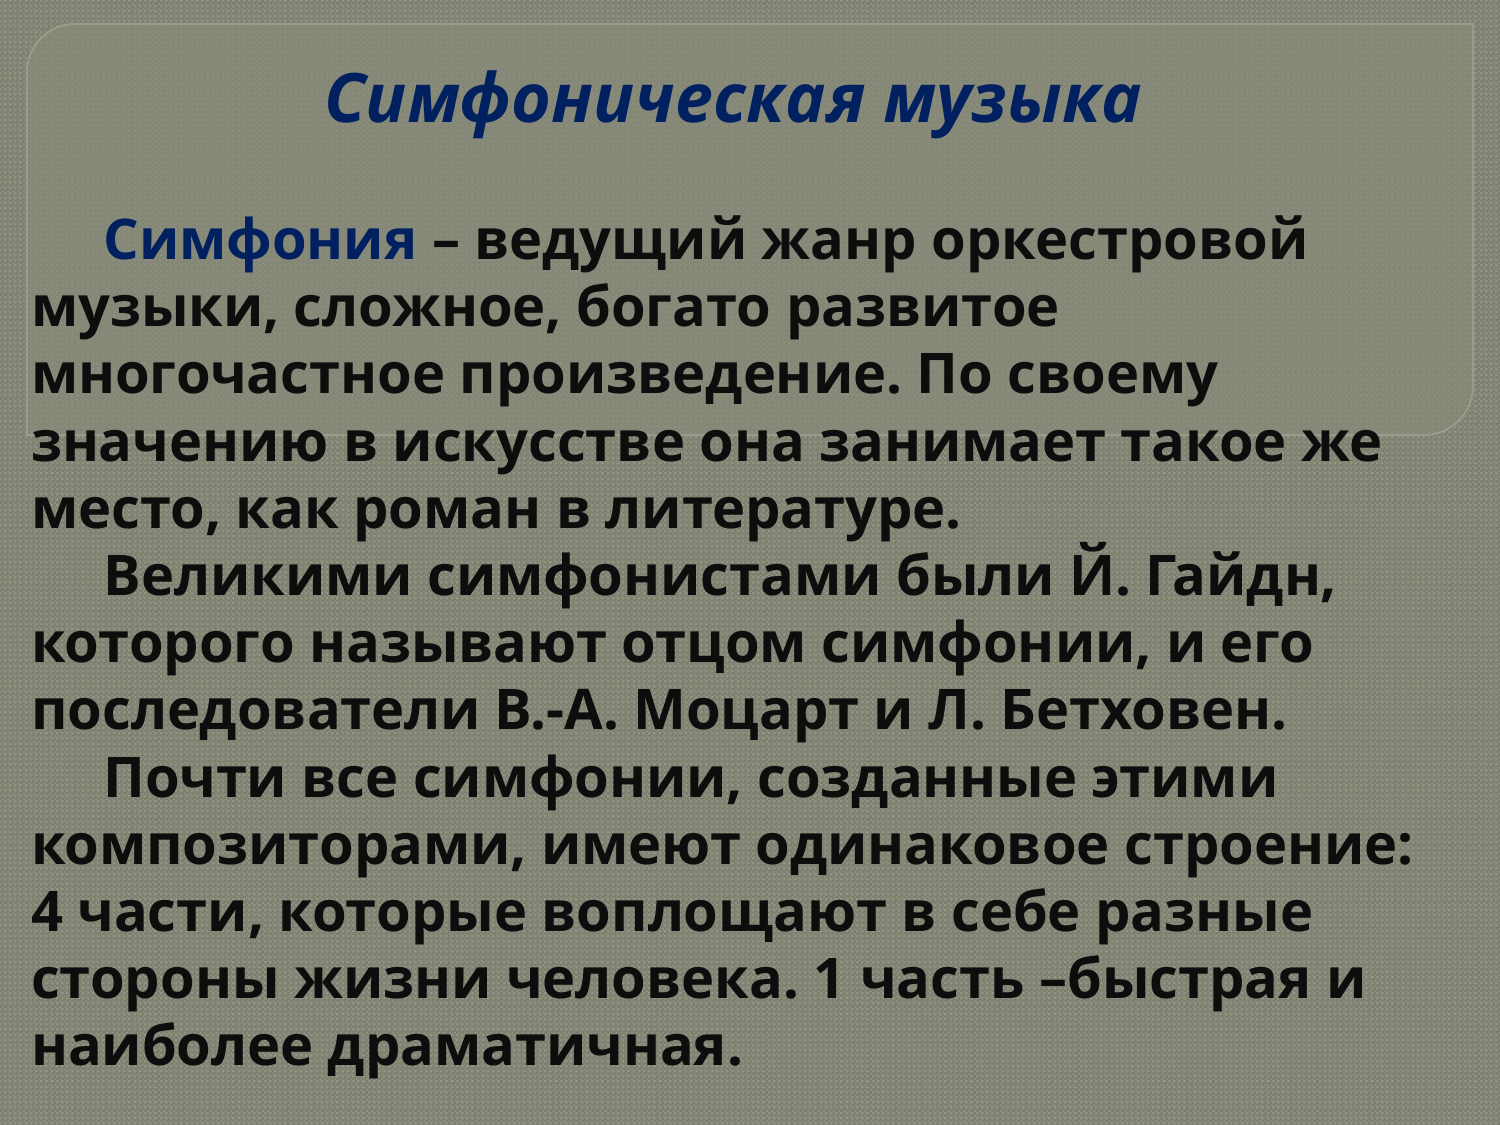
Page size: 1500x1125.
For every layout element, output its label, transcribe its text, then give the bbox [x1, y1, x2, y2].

subtitle Cимфоническая музыка Симфония – ведущий жанр оркестровой музыки, сложное, богато развитое многочастное произведение. По своему значению в искусстве она занимает такое же место, как роман в литературе. Великими симфонистами были Й. Гайдн, которого называют отцом симфонии, и его последователи В.-А. Моцарт и Л. Бетховен. Почти все симфонии, созданные этими композиторами, имеют одинаковое строение: 4 части, которые воплощают в себе разные стороны жизни человека. 1 часть –быстрая и наиболее драматичная. [23, 46, 1477, 1102]
